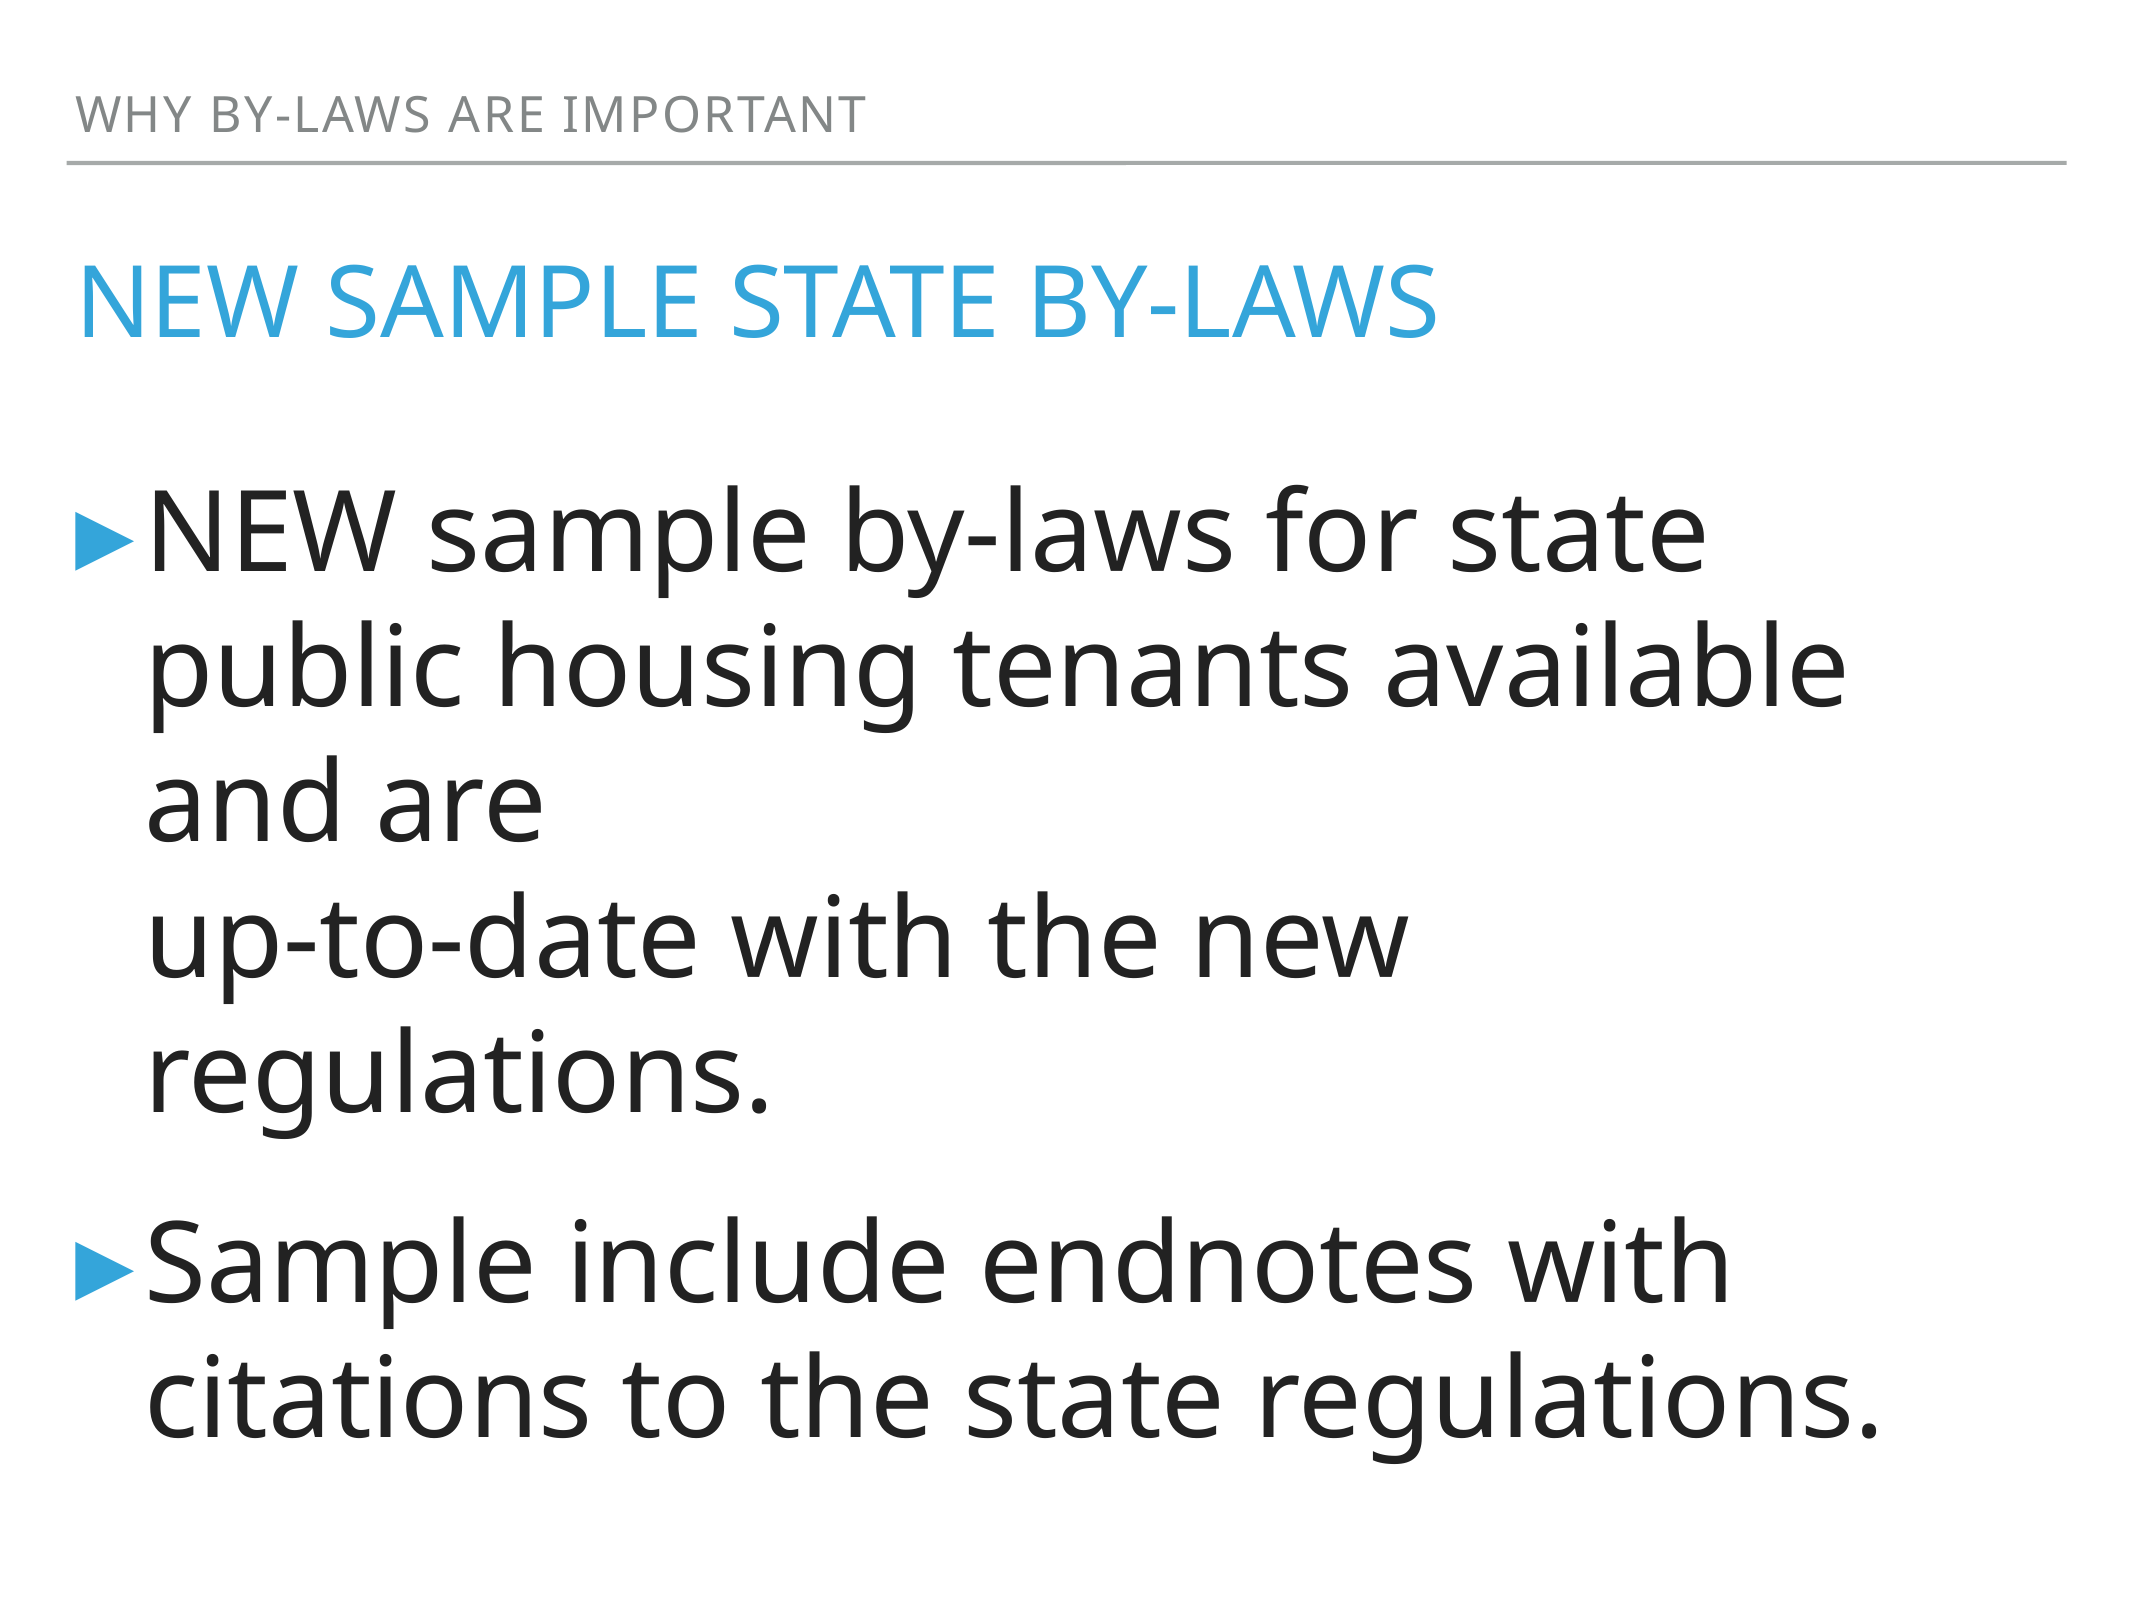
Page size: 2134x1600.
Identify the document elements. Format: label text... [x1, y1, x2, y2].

title New Sample state by-laws [66, 251, 2068, 372]
list Why By-laws are important [66, 84, 1901, 151]
list NEW sample by-laws for state public housing tenants available and are up-to-date with the new regulations. Sample include endnotes with citations to the state regulations. [66, 449, 2068, 1453]
